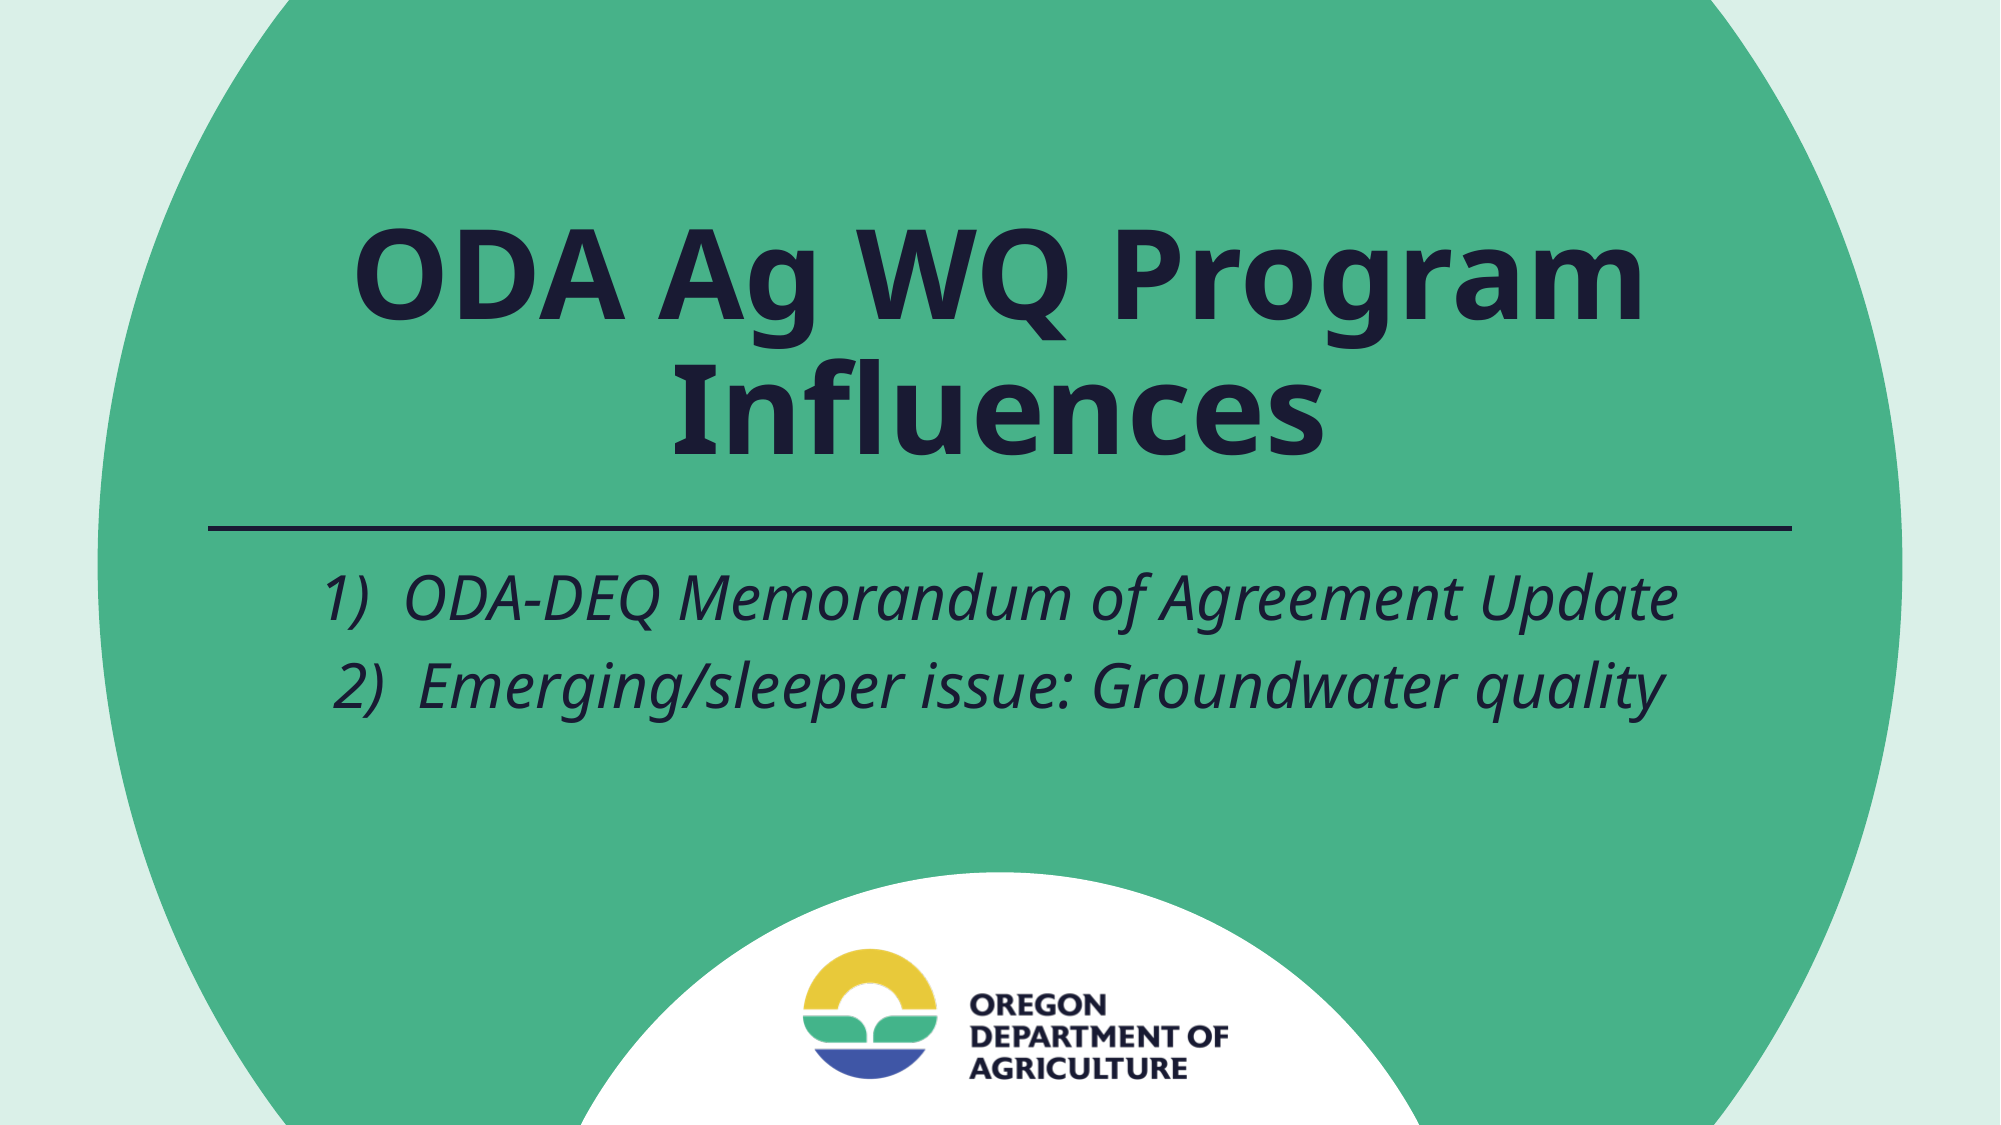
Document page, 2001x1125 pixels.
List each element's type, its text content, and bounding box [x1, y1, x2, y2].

title ODA Ag WQ Program Influences [208, 66, 1792, 490]
list ODA-DEQ Memorandum of Agreement Update Emerging/sleeper issue: Groundwater quality [208, 558, 1792, 793]
picture [795, 941, 1232, 1088]
